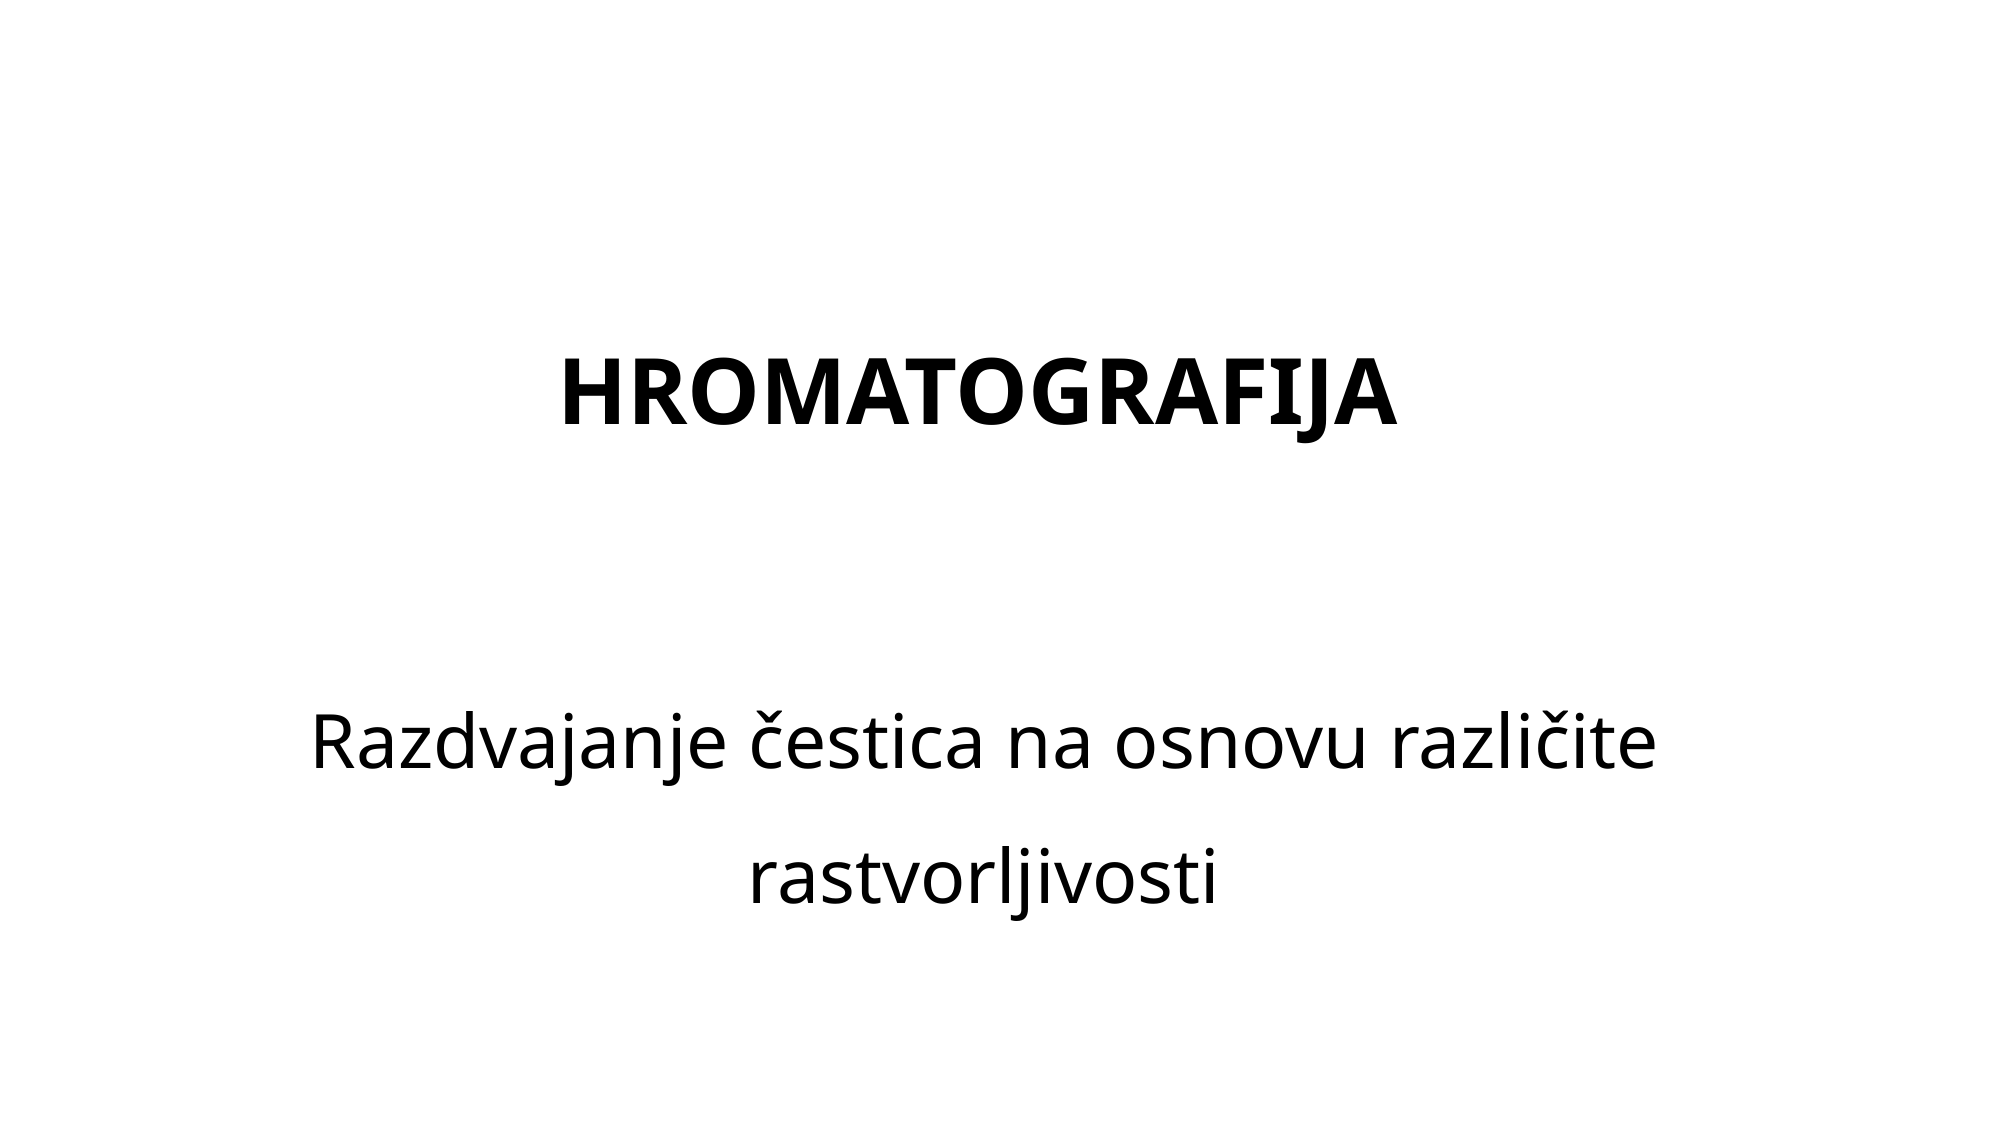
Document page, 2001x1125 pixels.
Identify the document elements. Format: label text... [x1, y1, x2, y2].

text_box Razdvajanje čestica na osnovu različite rastvorljivosti [137, 641, 1831, 927]
text_box HROMATOGRAFIJA [542, 286, 1645, 504]
